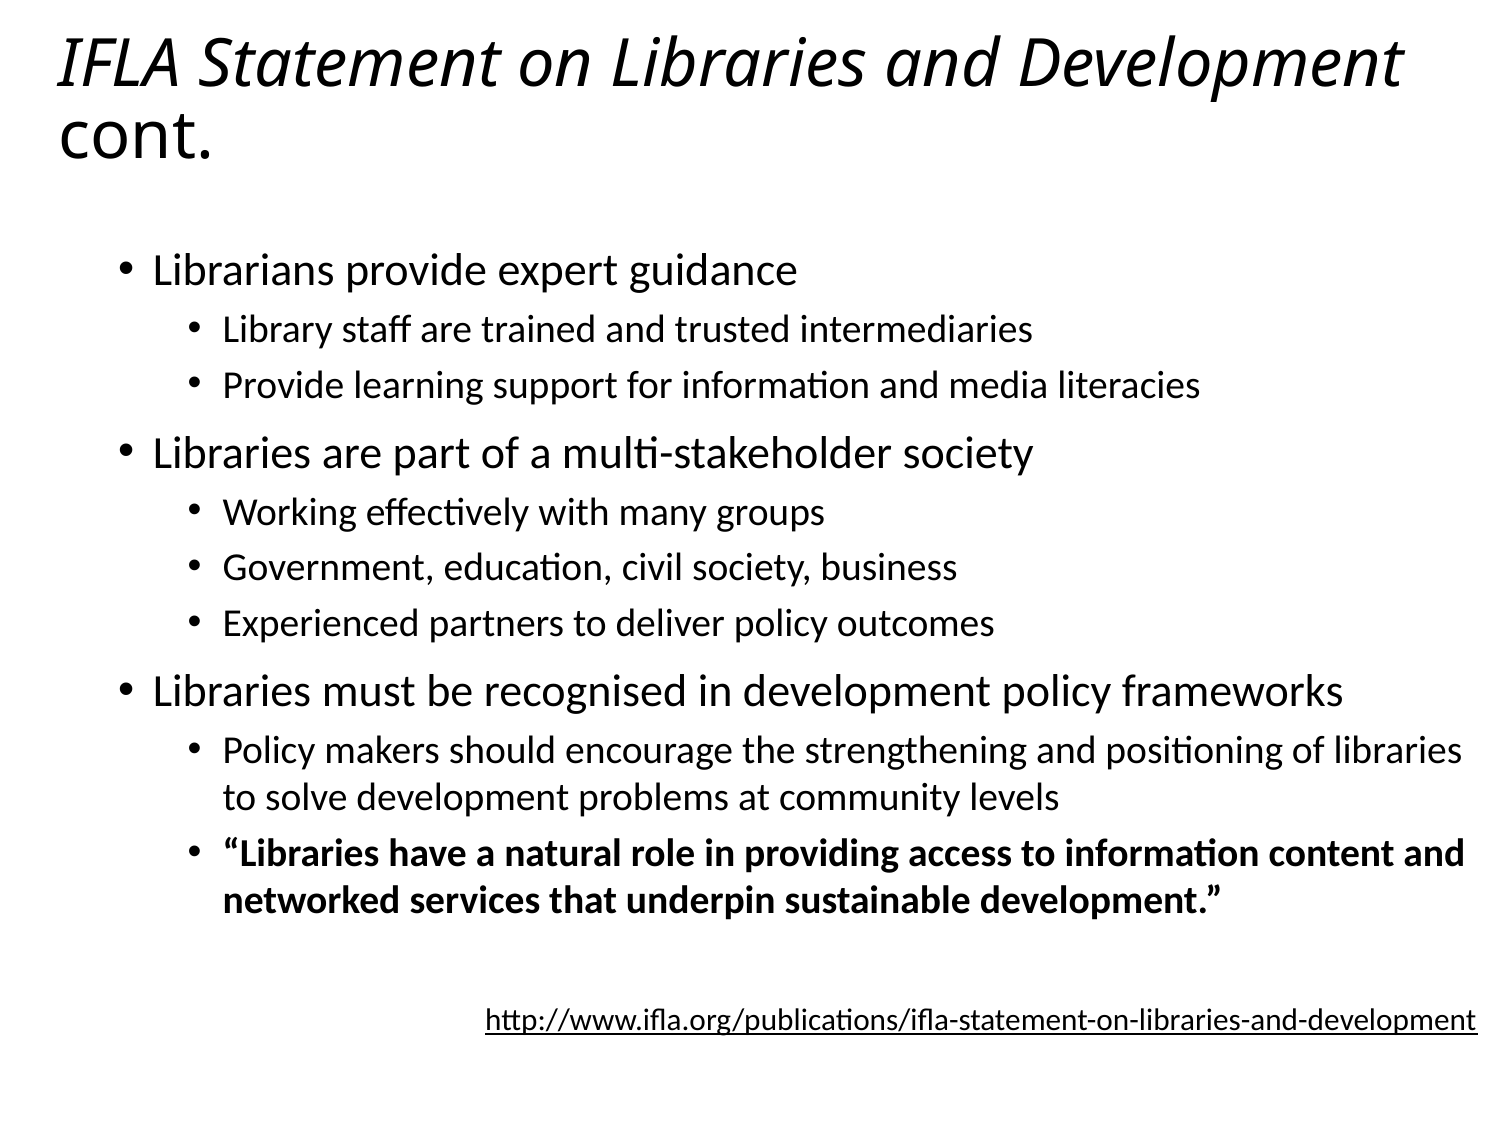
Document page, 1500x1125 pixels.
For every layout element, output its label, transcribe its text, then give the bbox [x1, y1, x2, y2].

list Librarians provide expert guidance Library staff are trained and trusted intermediaries Provide learning support for information and media literacies Libraries are part of a multi-stakeholder society Working effectively with many groups Government, education, civil society, business Experienced partners to deliver policy outcomes Libraries must be recognised in development policy frameworks Policy makers should encourage the strengthening and positioning of libraries to solve development problems at community levels “Libraries have a natural role in providing access to information content and networked services that underpin sustainable development.” http://www.ifla.org/publications/ifla-statement-on-libraries-and-development [103, 232, 1500, 1055]
title IFLA Statement on Libraries and Development cont. [43, 17, 1473, 184]
